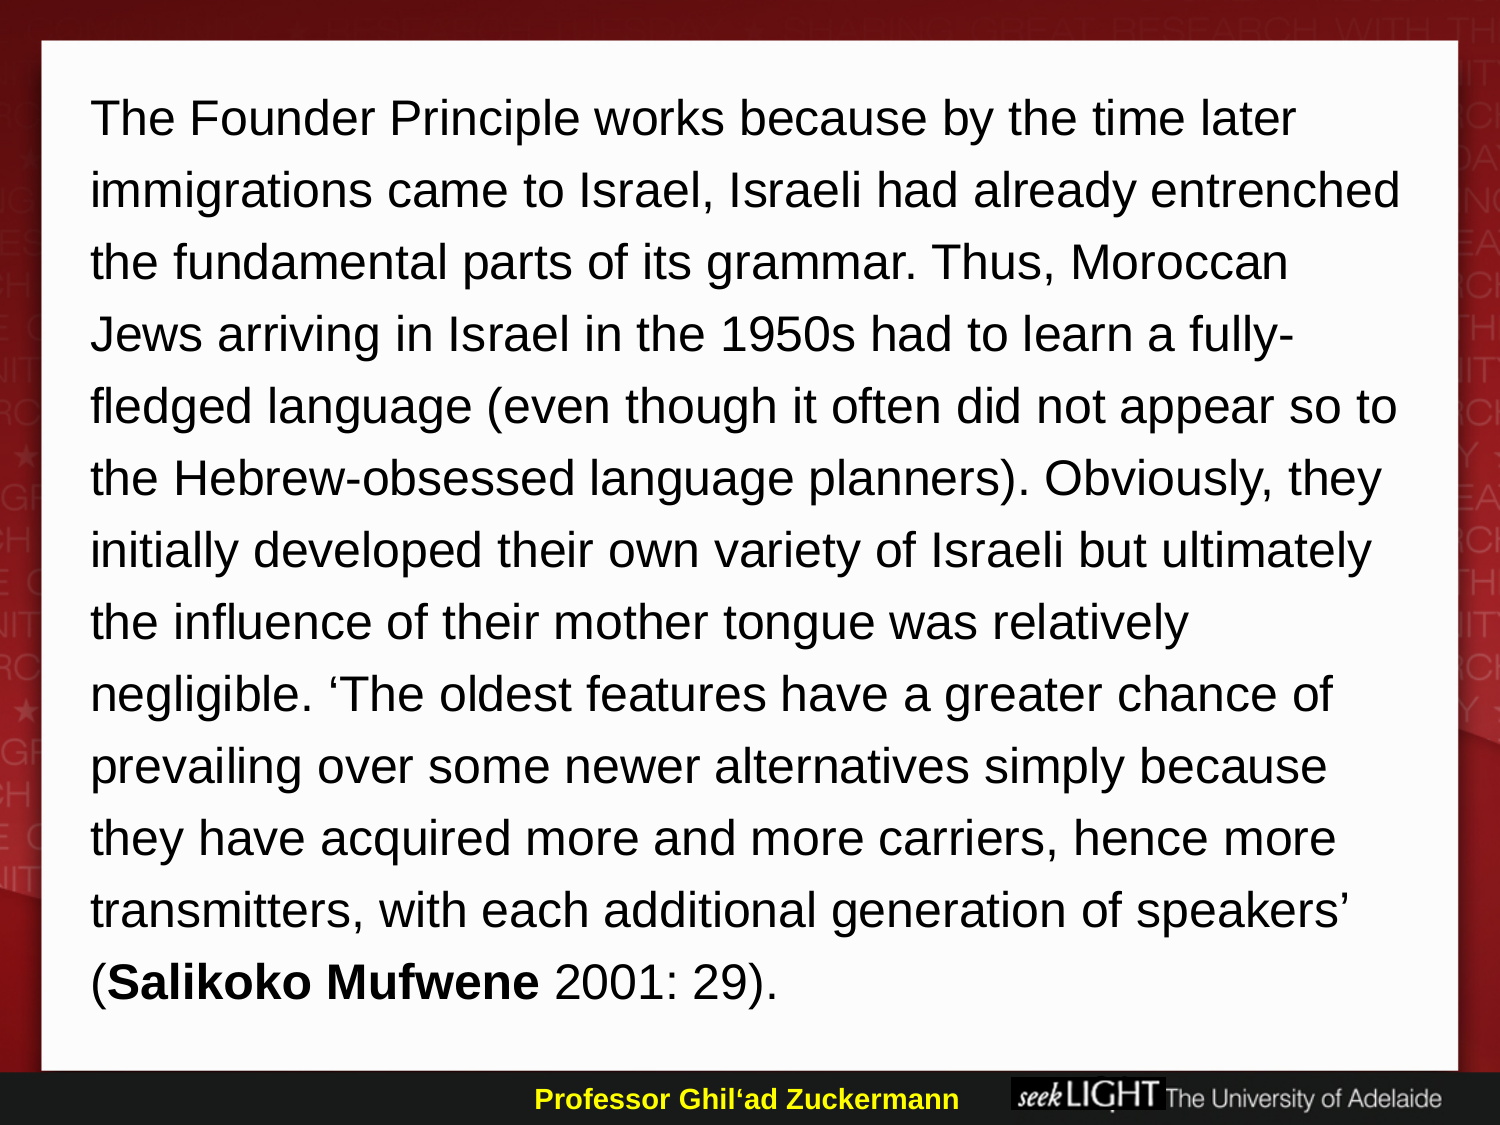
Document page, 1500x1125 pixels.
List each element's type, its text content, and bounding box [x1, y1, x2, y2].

text_box Professor Ghil‘ad Zuckermann [519, 1072, 981, 1123]
list The Founder Principle works because by the time later immigrations came to Israel, Israeli had already entrenched the fundamental parts of its grammar. Thus, Moroccan Jews arriving in Israel in the 1950s had to learn a fully-fledged language (even though it often did not appear so to the Hebrew-obsessed language planners). Obviously, they initially developed their own variety of Israeli but ultimately the influence of their mother tongue was relatively negligible. ‘The oldest features have a greater chance of prevailing over some newer alternatives simply because they have acquired more and more carriers, hence more transmitters, with each additional generation of speakers’ (Salikoko Mufwene 2001: 29). [75, 66, 1425, 1029]
picture [0, 0, 1500, 1125]
slide_number 64 [1074, 1057, 1425, 1118]
